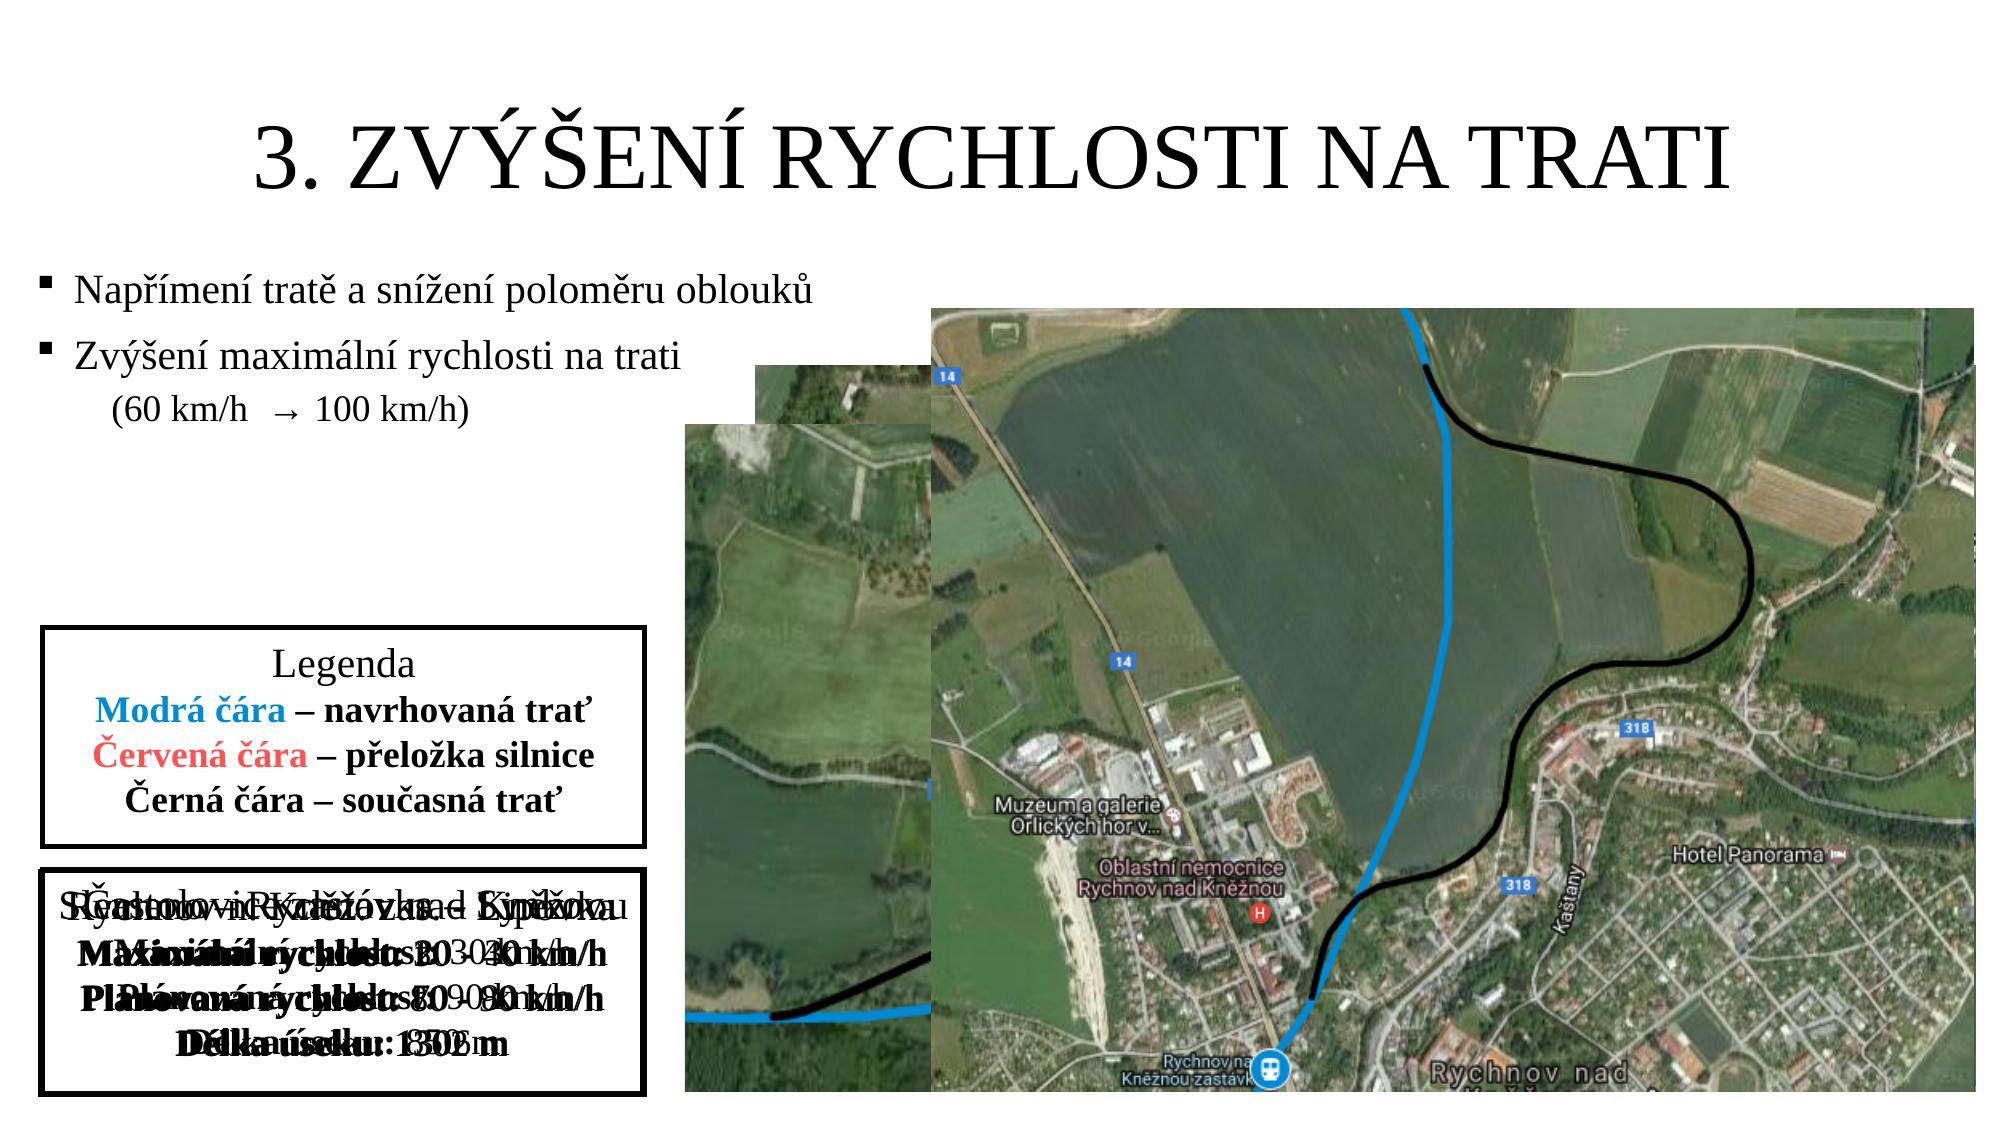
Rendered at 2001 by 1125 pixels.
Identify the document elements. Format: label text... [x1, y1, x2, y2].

picture [684, 308, 1976, 1092]
text_box Legenda Modrá čára – navrhovaná trať Červená čára – přeložka silnice Černá čára – současná trať [42, 627, 645, 847]
list Napřímení tratě a snížení poloměru oblouků Zvýšení maximální rychlosti na trati (60 km/h → 100 km/h) [21, 259, 2000, 485]
title 3. Zvýšení rychlosti na trati [130, 49, 1856, 259]
text_box Rychnov n. Kněž. zas. - Lipovka Maximální rychlost: 30 - 40 km/h Plánovaná rychlost: 80 - 90 km/h Délka úseku: 1302 m [40, 871, 643, 1096]
